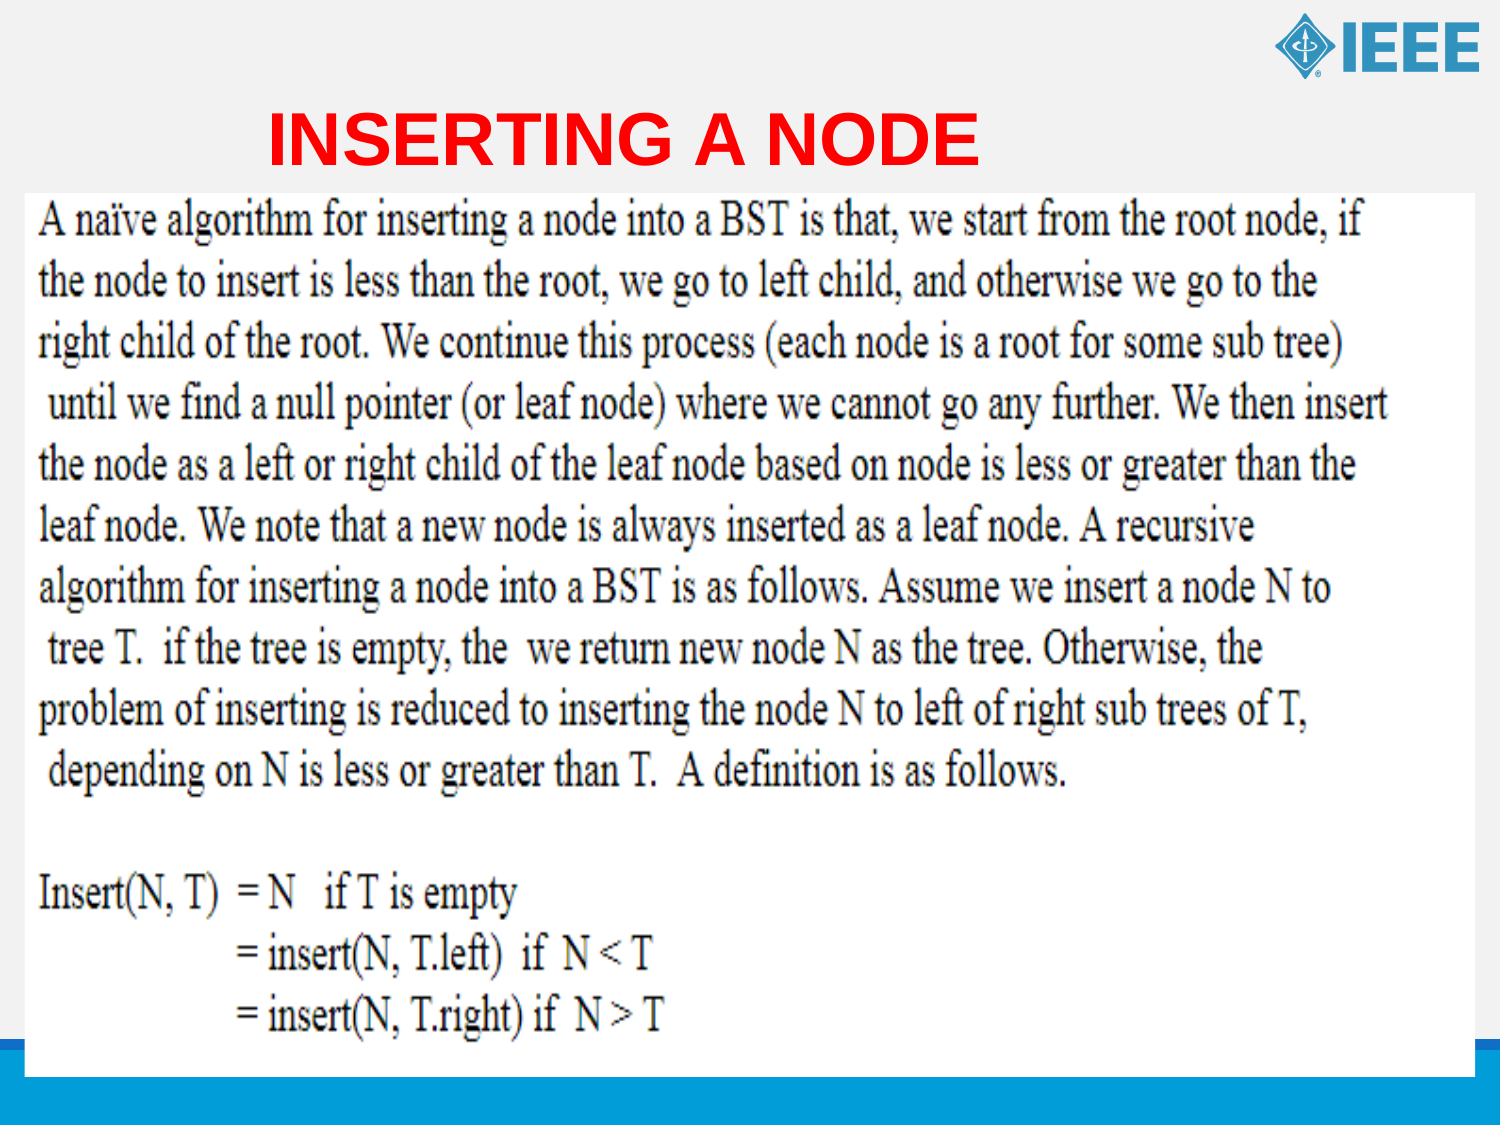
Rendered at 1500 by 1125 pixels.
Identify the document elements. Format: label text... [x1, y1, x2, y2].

picture [24, 193, 1476, 1076]
text_box INSERTING A NODE [251, 82, 1476, 193]
picture [1268, 8, 1487, 86]
